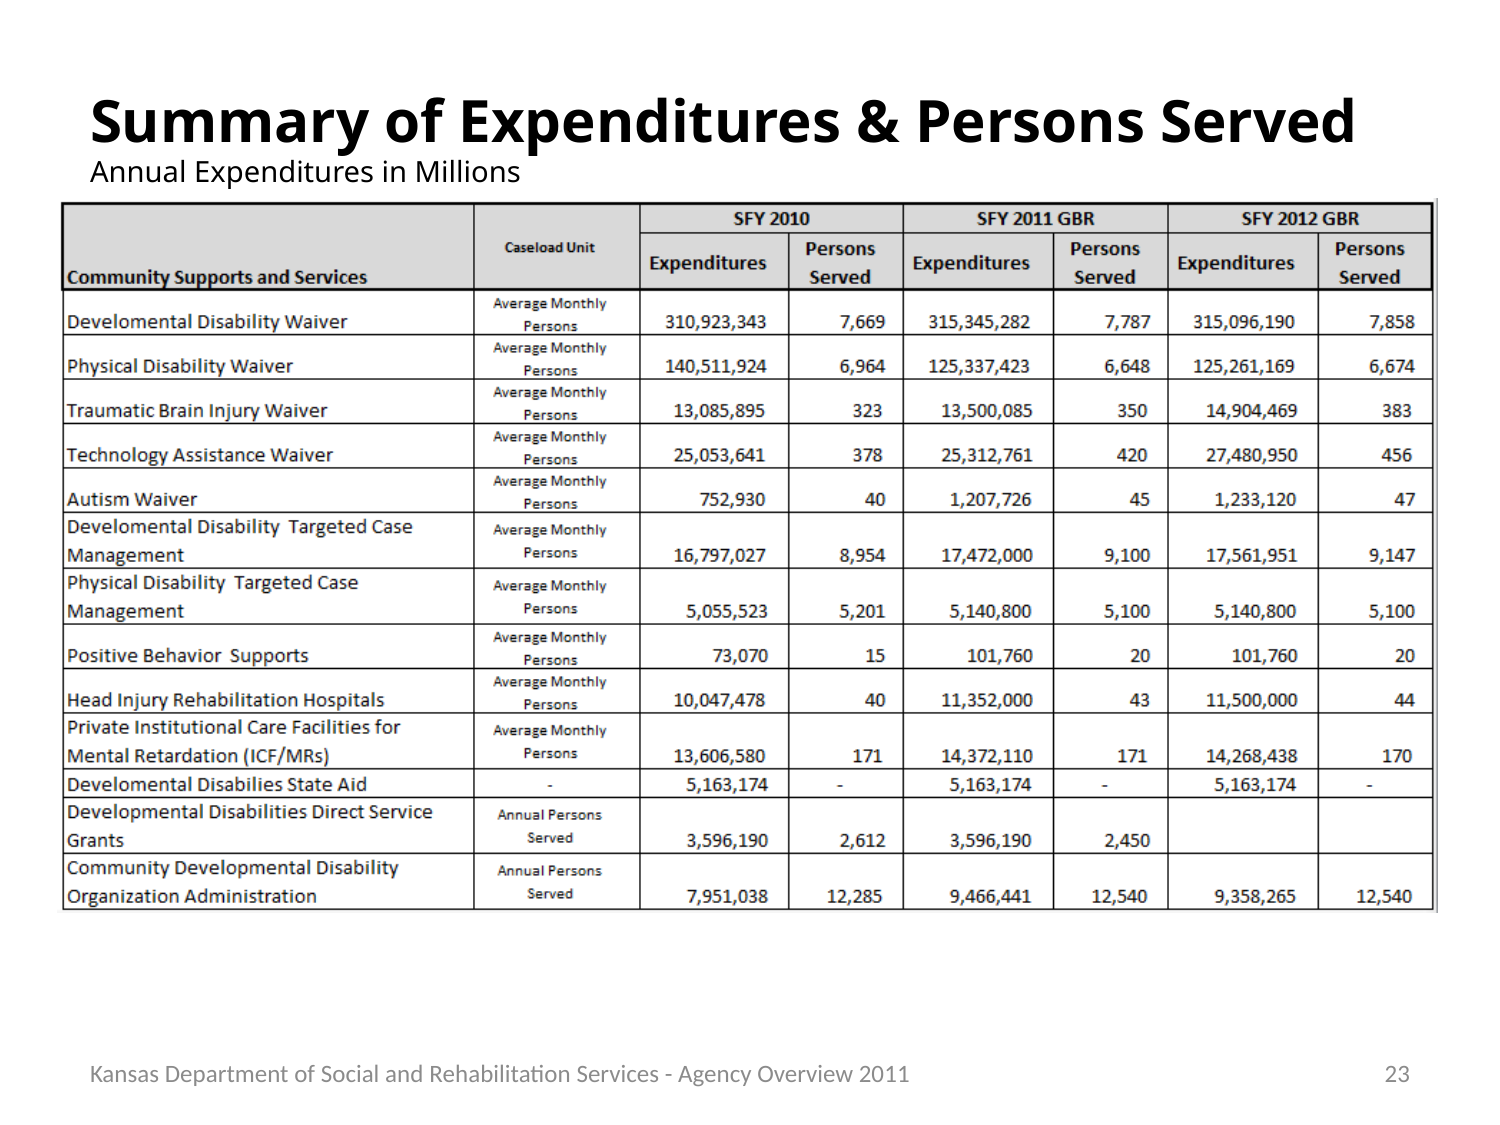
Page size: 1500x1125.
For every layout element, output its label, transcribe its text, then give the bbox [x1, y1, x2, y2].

picture [57, 198, 1438, 913]
footer Kansas Department of Social and Rehabilitation Services - Agency Overview 2011 [75, 1042, 1425, 1103]
title Summary of Expenditures & Persons Served Annual Expenditures in Millions [74, 94, 1426, 197]
